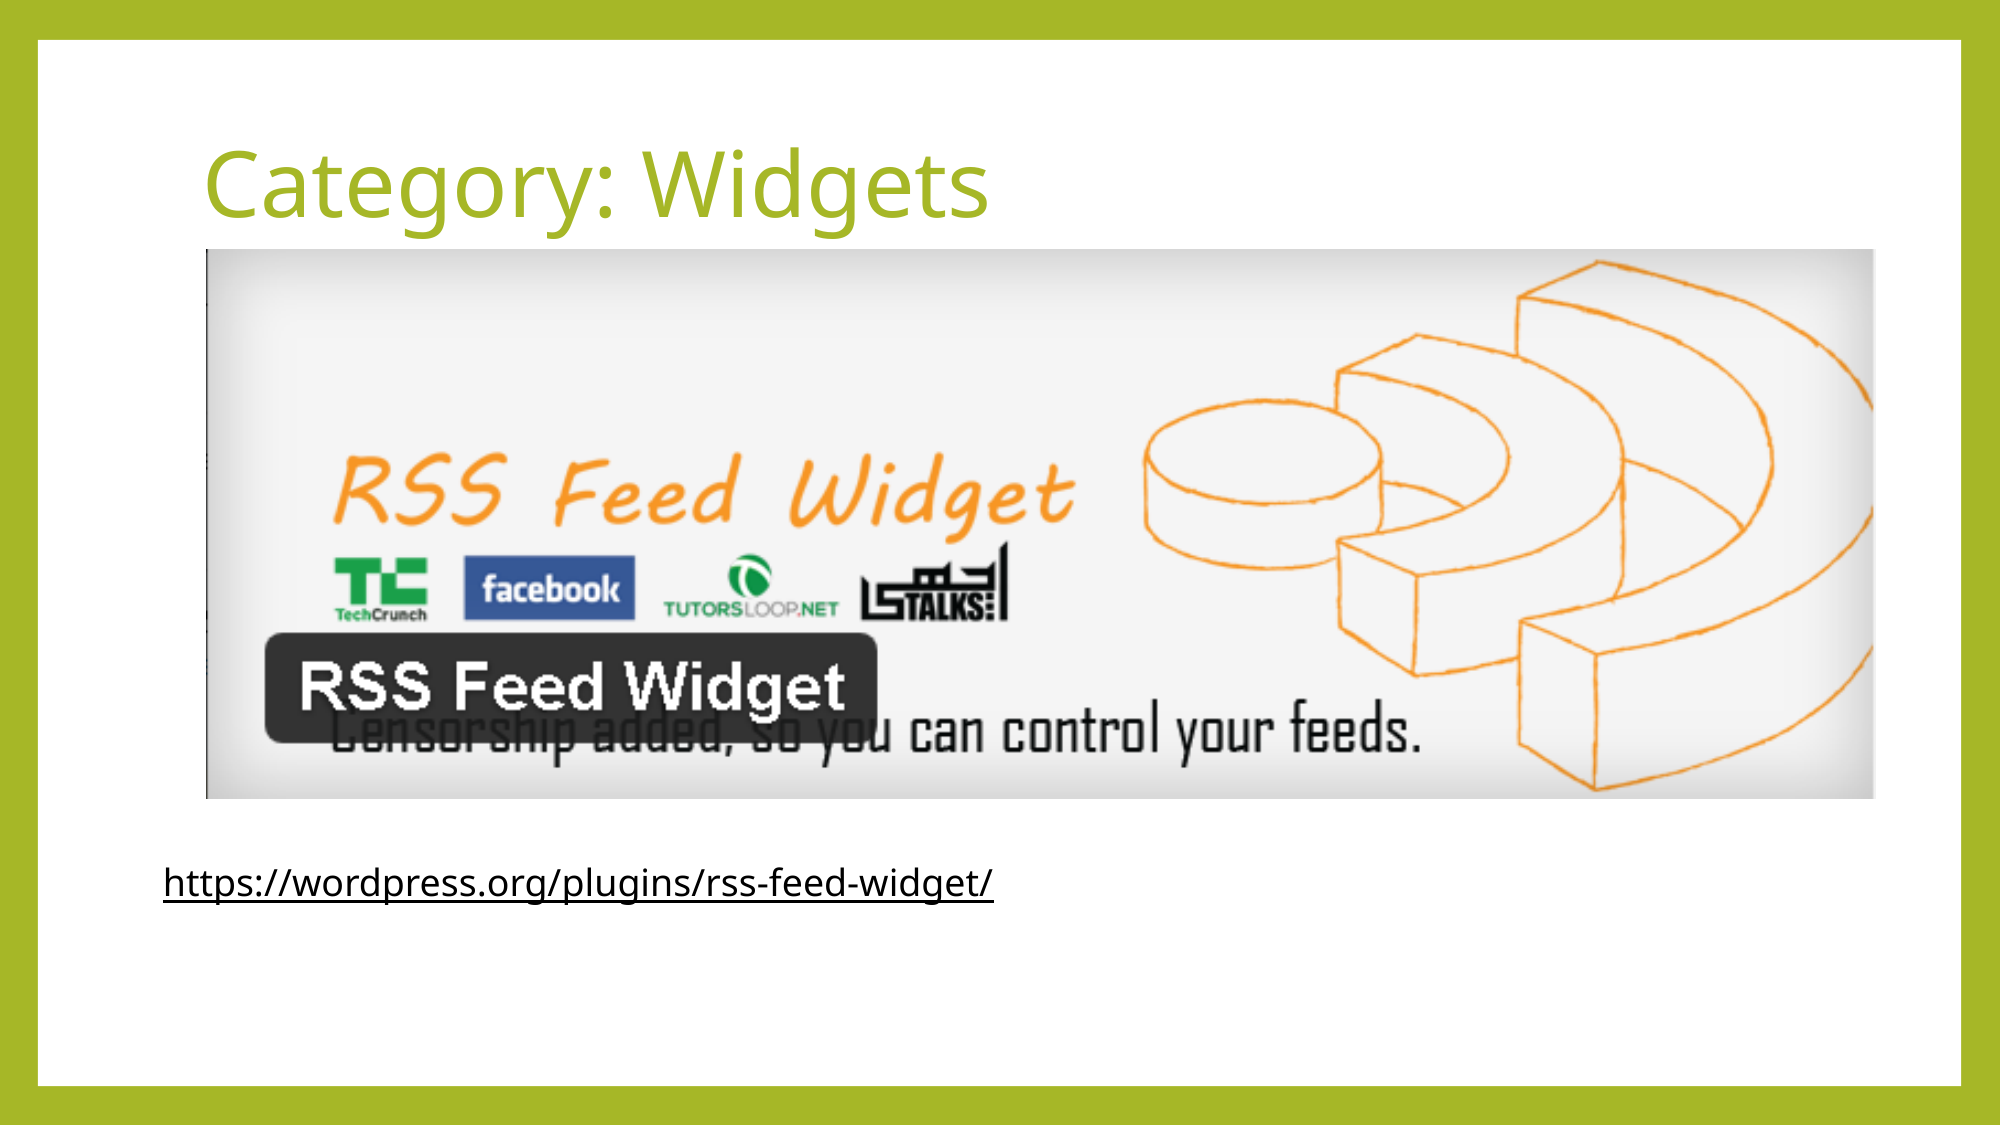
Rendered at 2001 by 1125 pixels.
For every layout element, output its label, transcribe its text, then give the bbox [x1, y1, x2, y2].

picture [205, 249, 1876, 799]
text_box https://wordpress.org/plugins/rss-feed-widget/ [148, 852, 1019, 918]
title Category: Widgets [187, 76, 1808, 299]
